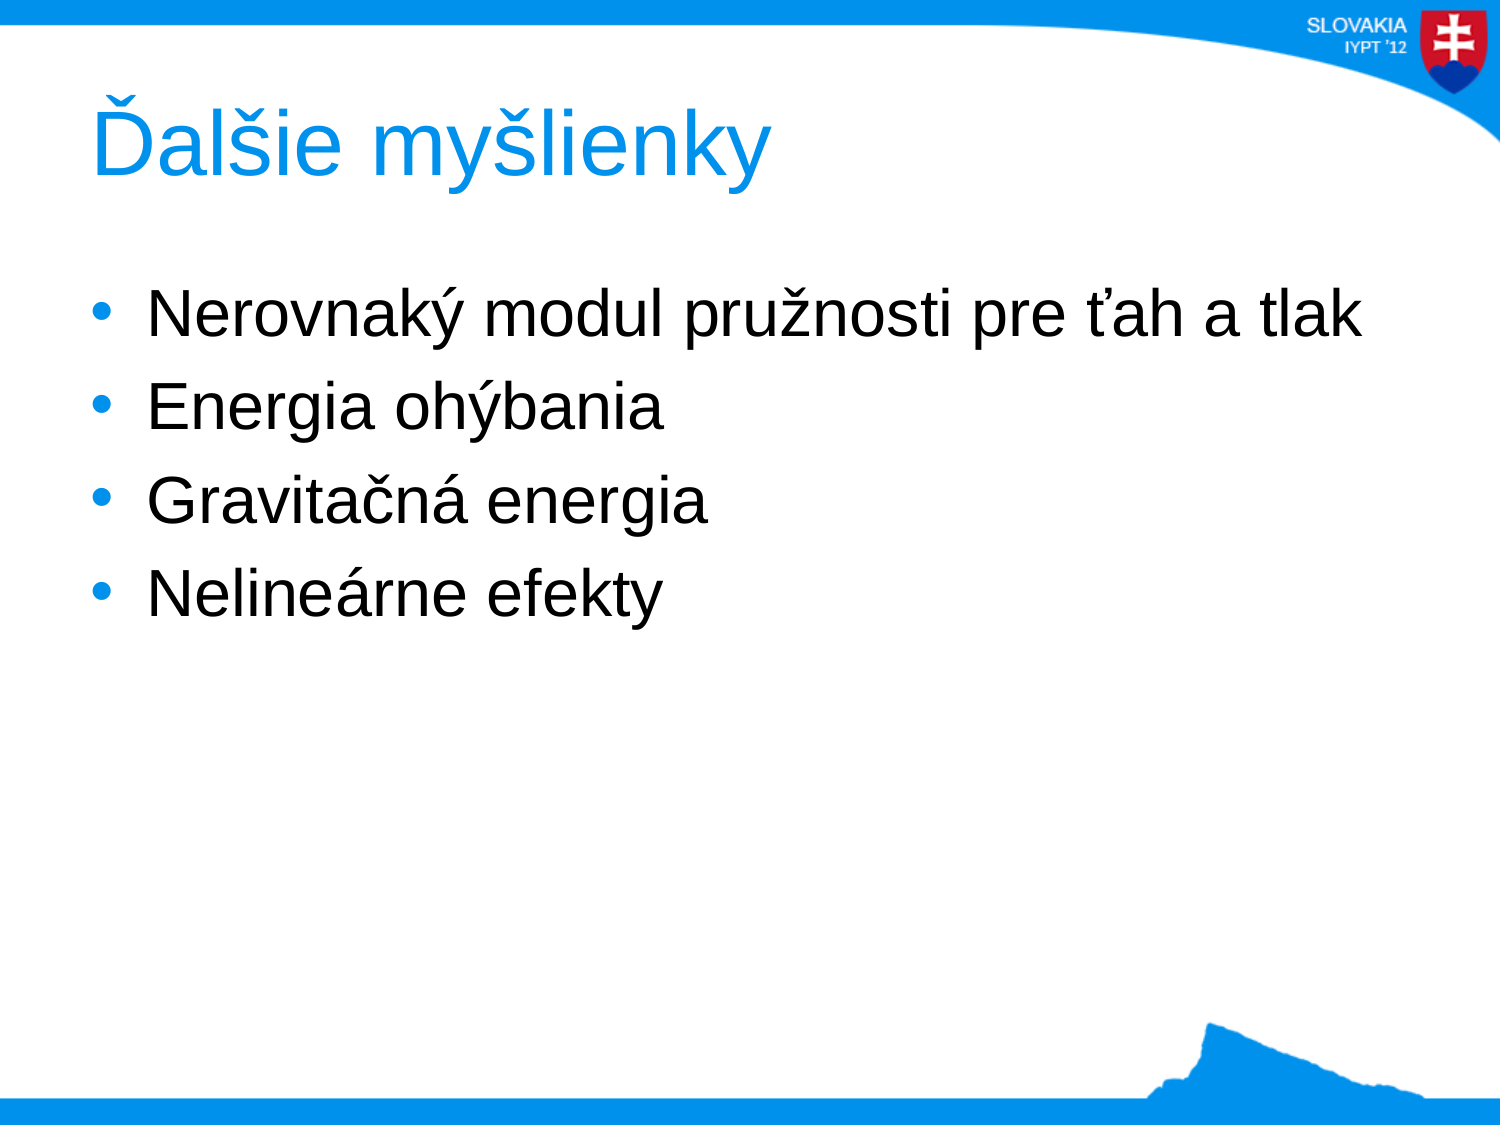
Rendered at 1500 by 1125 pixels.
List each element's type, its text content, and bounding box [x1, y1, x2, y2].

title Ďalšie myšlienky [75, 45, 1425, 233]
list Nerovnaký modul pružnosti pre ťah a tlak Energia ohýbania Gravitačná energia Nelineárne efekty [75, 262, 1425, 1083]
picture [0, 0, 1500, 1125]
